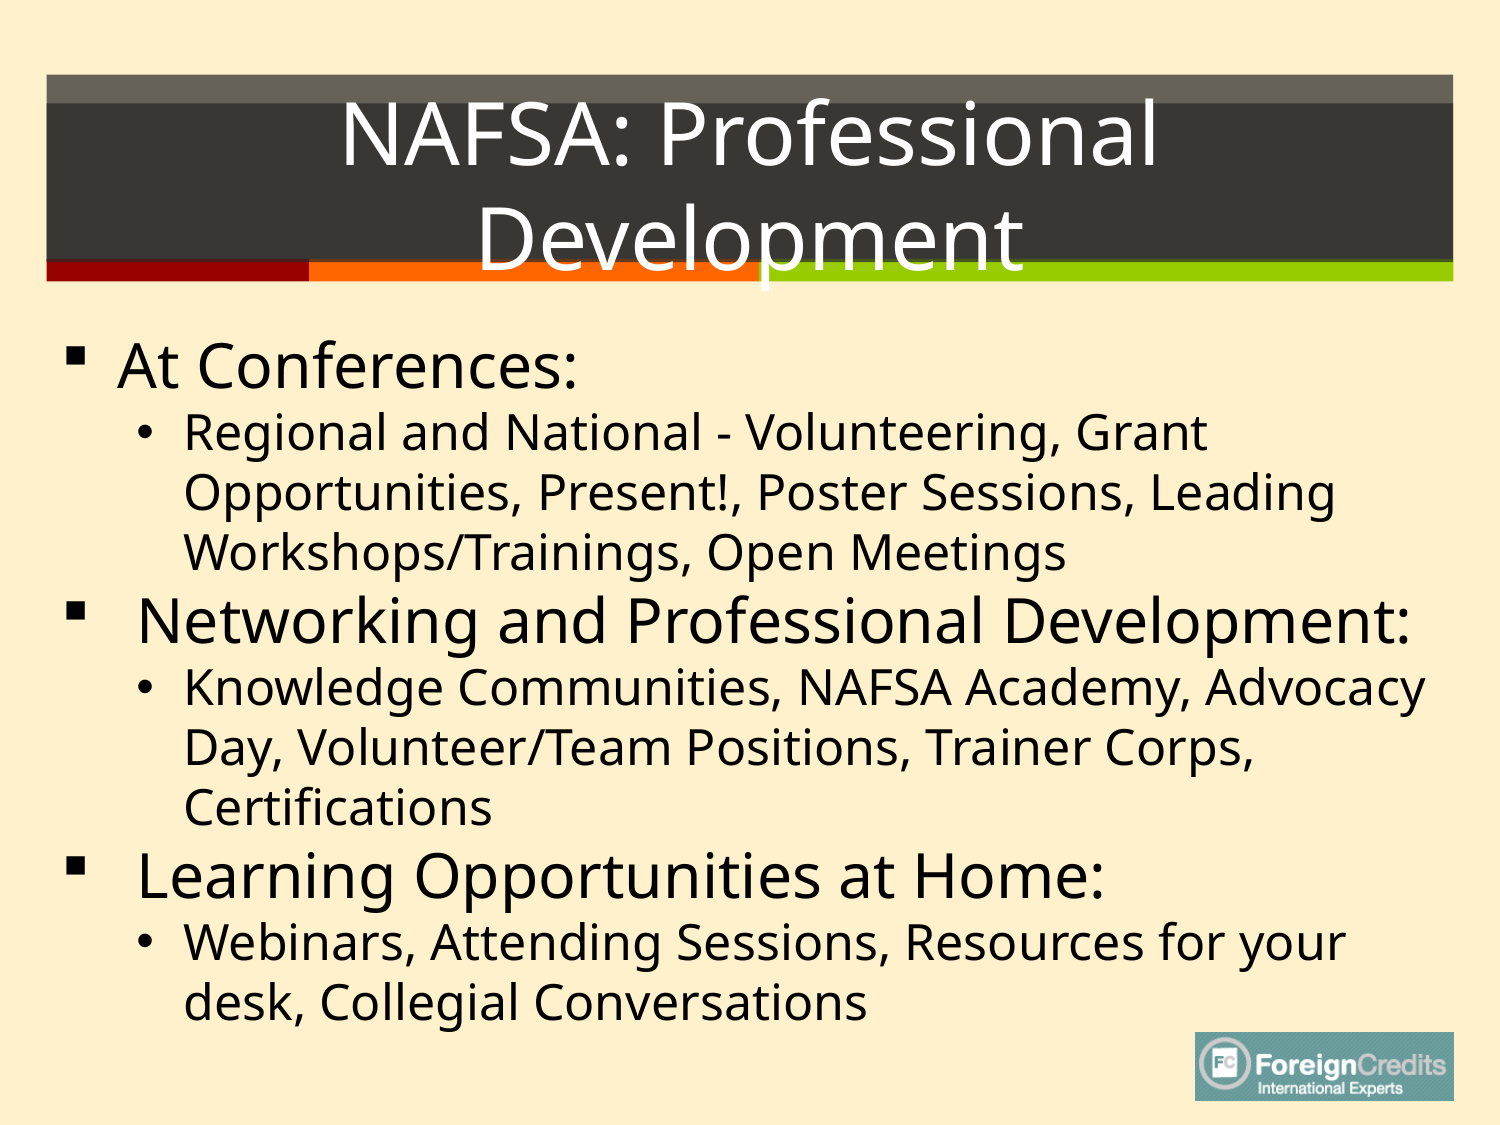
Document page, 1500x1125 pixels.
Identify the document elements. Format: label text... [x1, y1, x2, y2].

title NAFSA: Professional Development [46, 103, 1454, 263]
picture [1195, 1032, 1454, 1102]
text_box At Conferences: Regional and National - Volunteering, Grant Opportunities, Present!, Poster Sessions, Leading Workshops/Trainings, Open Meetings Networking and Professional Development: Knowledge Communities, NAFSA Academy, Advocacy Day, Volunteer/Team Positions, Trainer Corps, Certifications Learning Opportunities at Home: Webinars, Attending Sessions, Resources for your desk, Collegial Conversations [46, 318, 1454, 1039]
